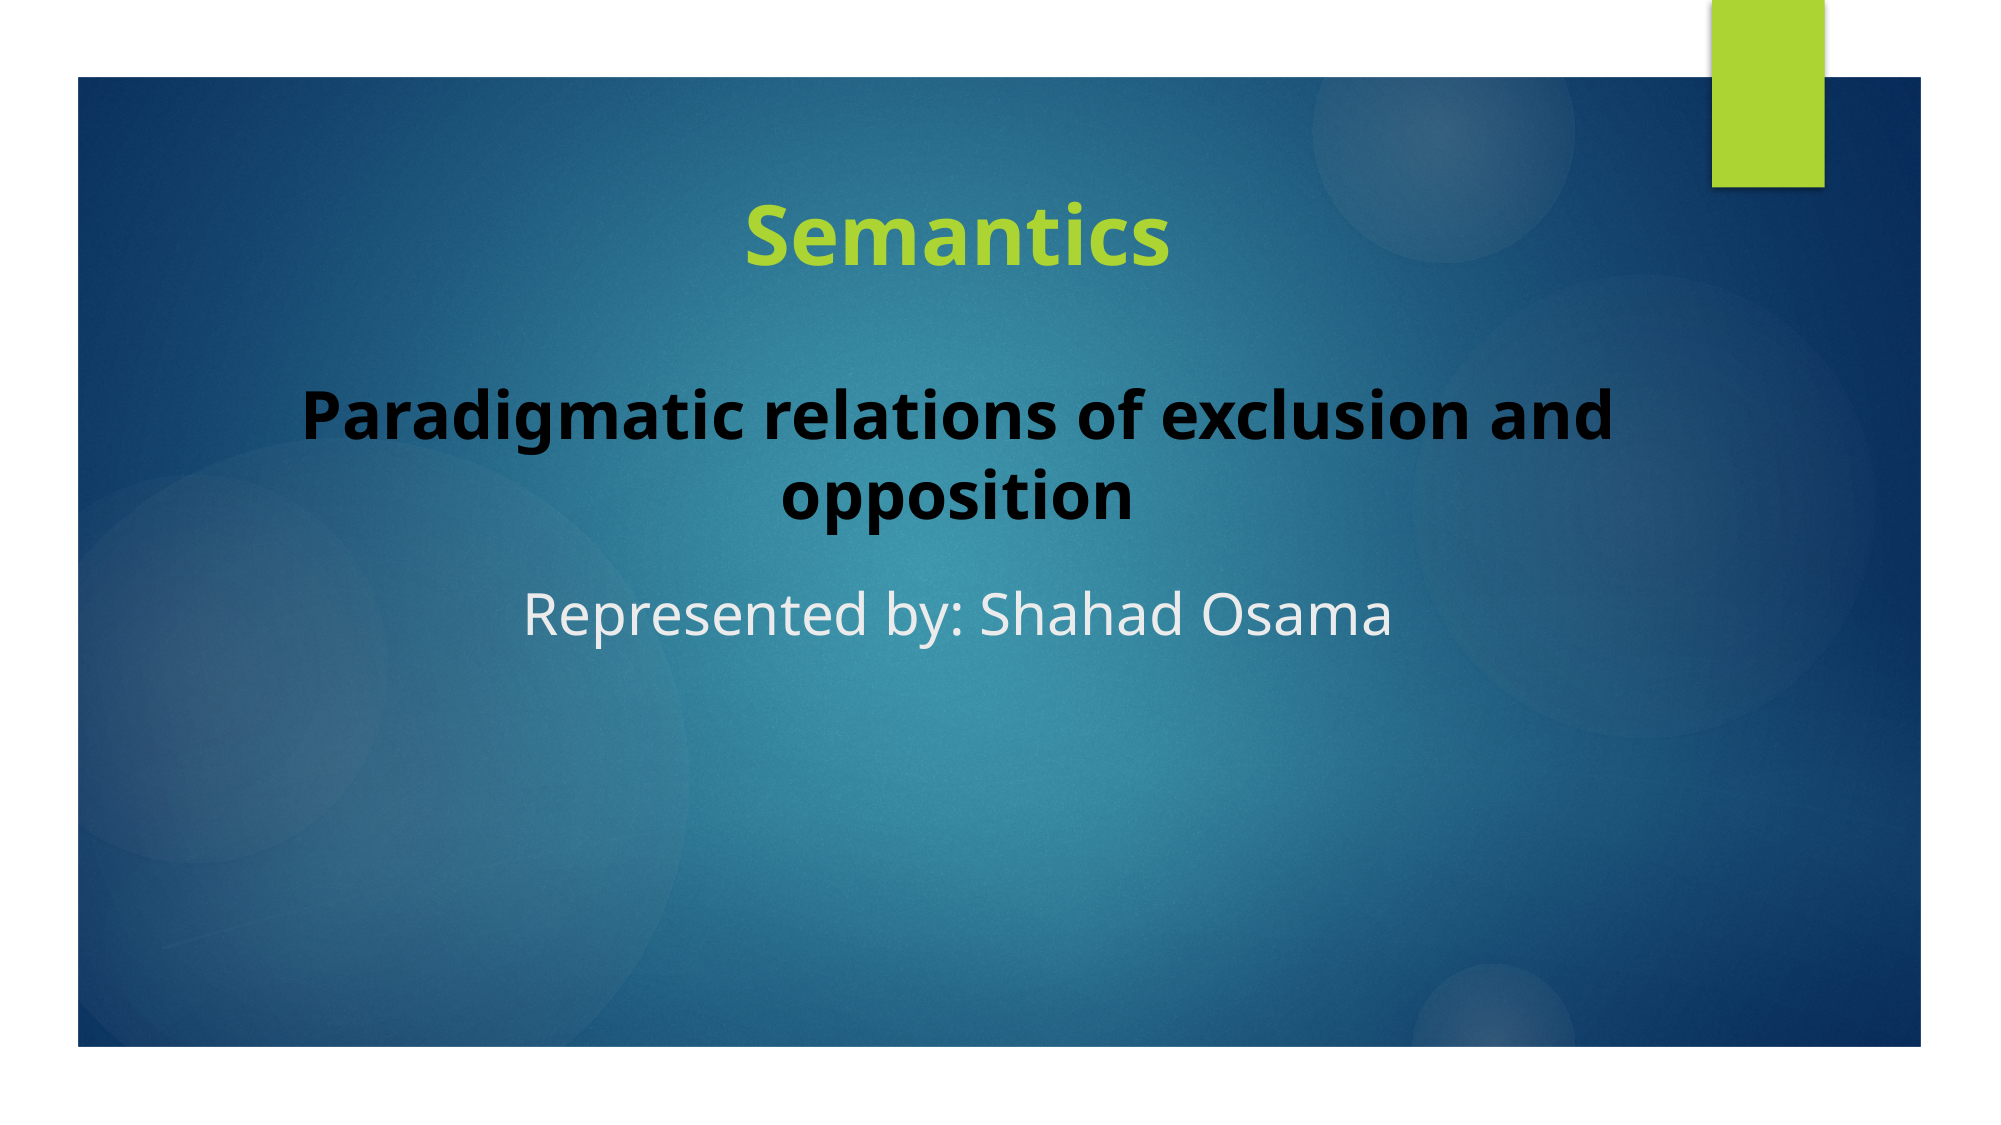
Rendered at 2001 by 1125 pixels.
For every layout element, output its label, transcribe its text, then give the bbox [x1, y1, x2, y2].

title Semantics Paradigmatic relations of exclusion and opposition Represented by: Shahad Osama [189, 126, 1728, 925]
